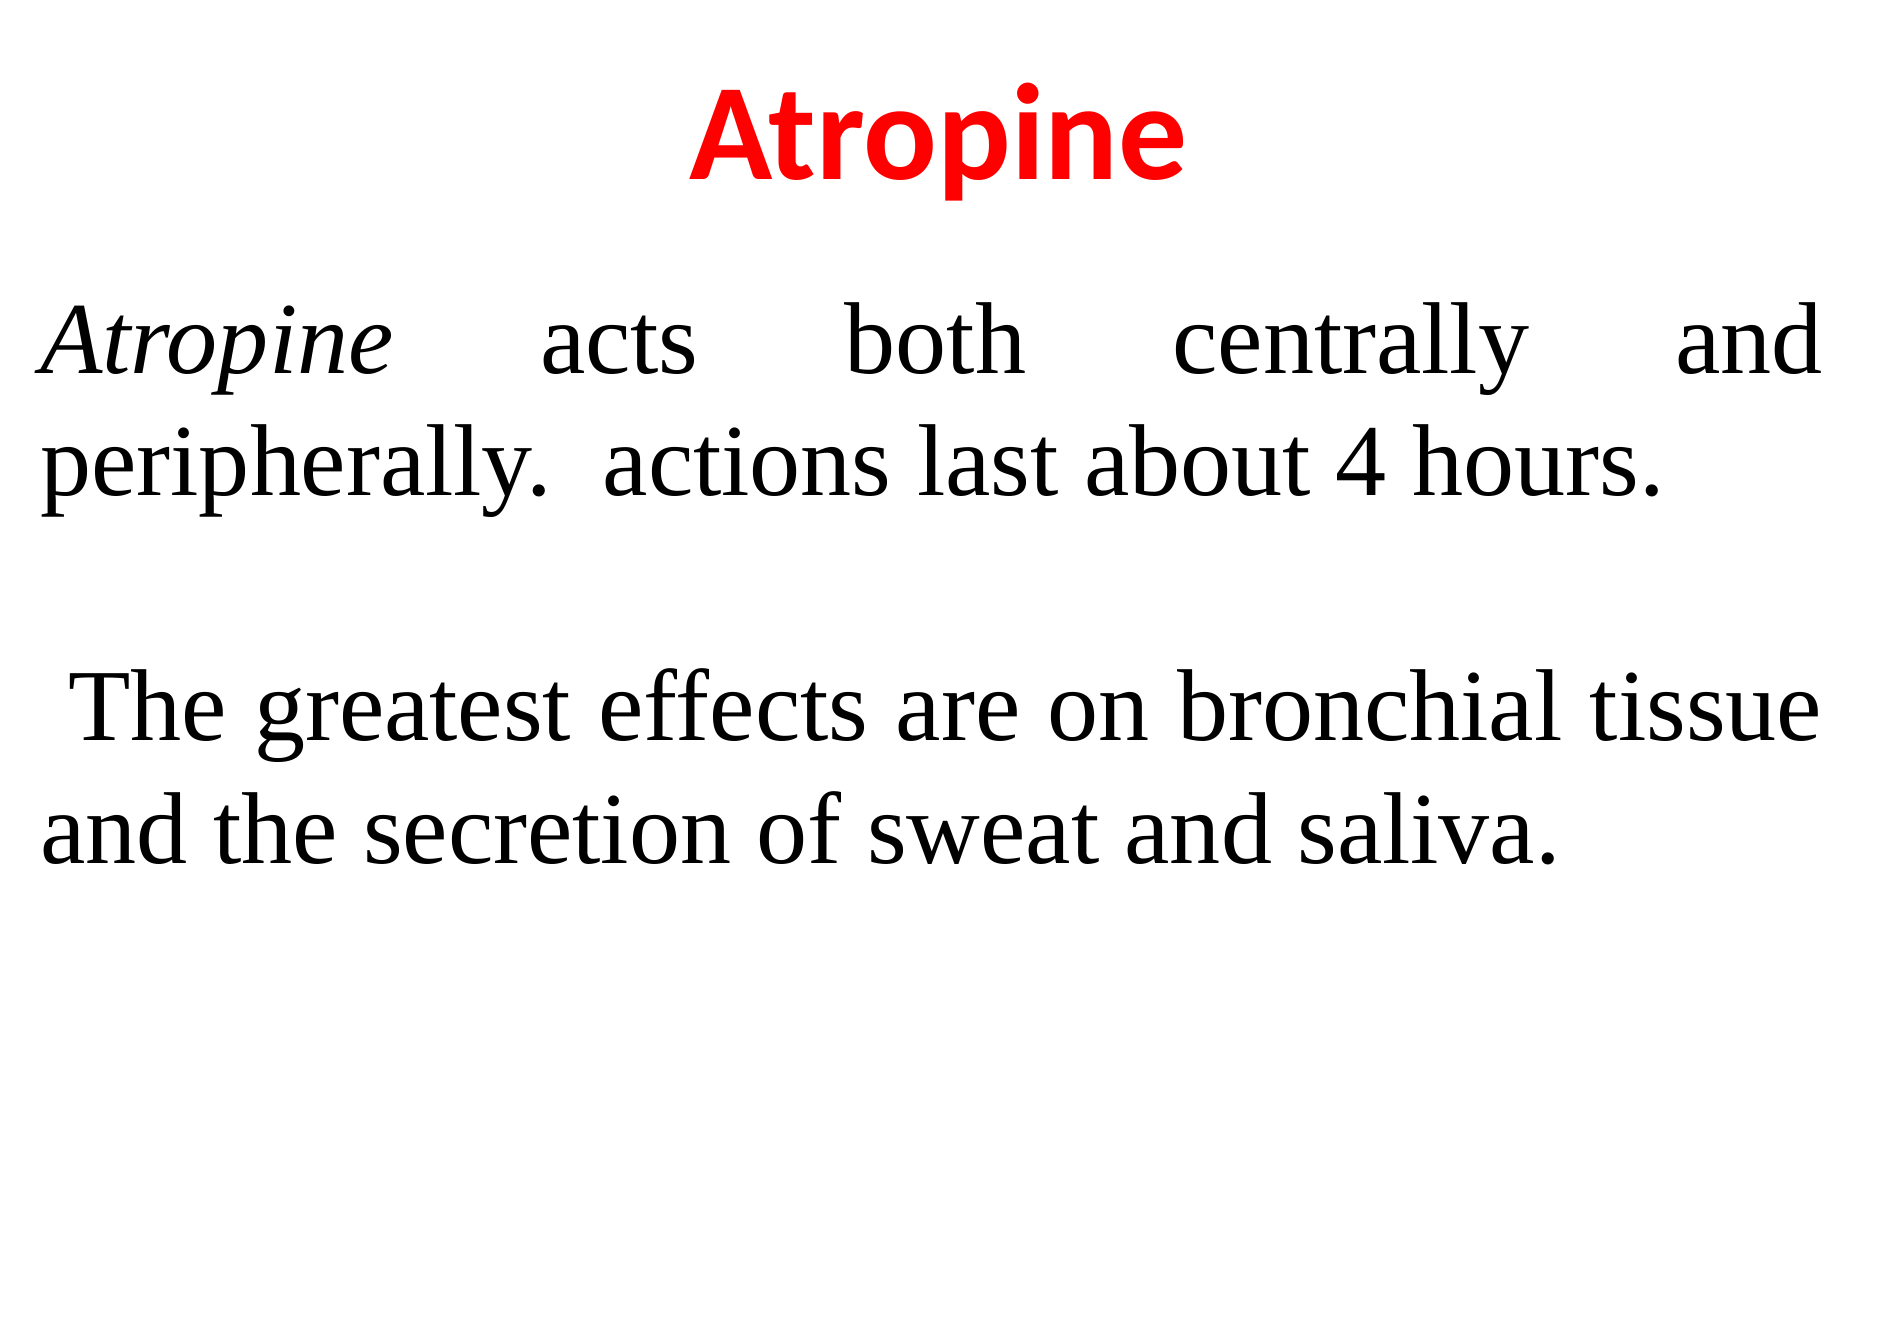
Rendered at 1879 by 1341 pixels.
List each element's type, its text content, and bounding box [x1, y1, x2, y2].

title Atropine [93, 94, 1785, 262]
text_box Atropine acts both centrally and peripherally. actions last about 4 hours. The greatest effects are on bronchial tissue and the secretion of sweat and saliva. [22, 262, 1842, 1016]
